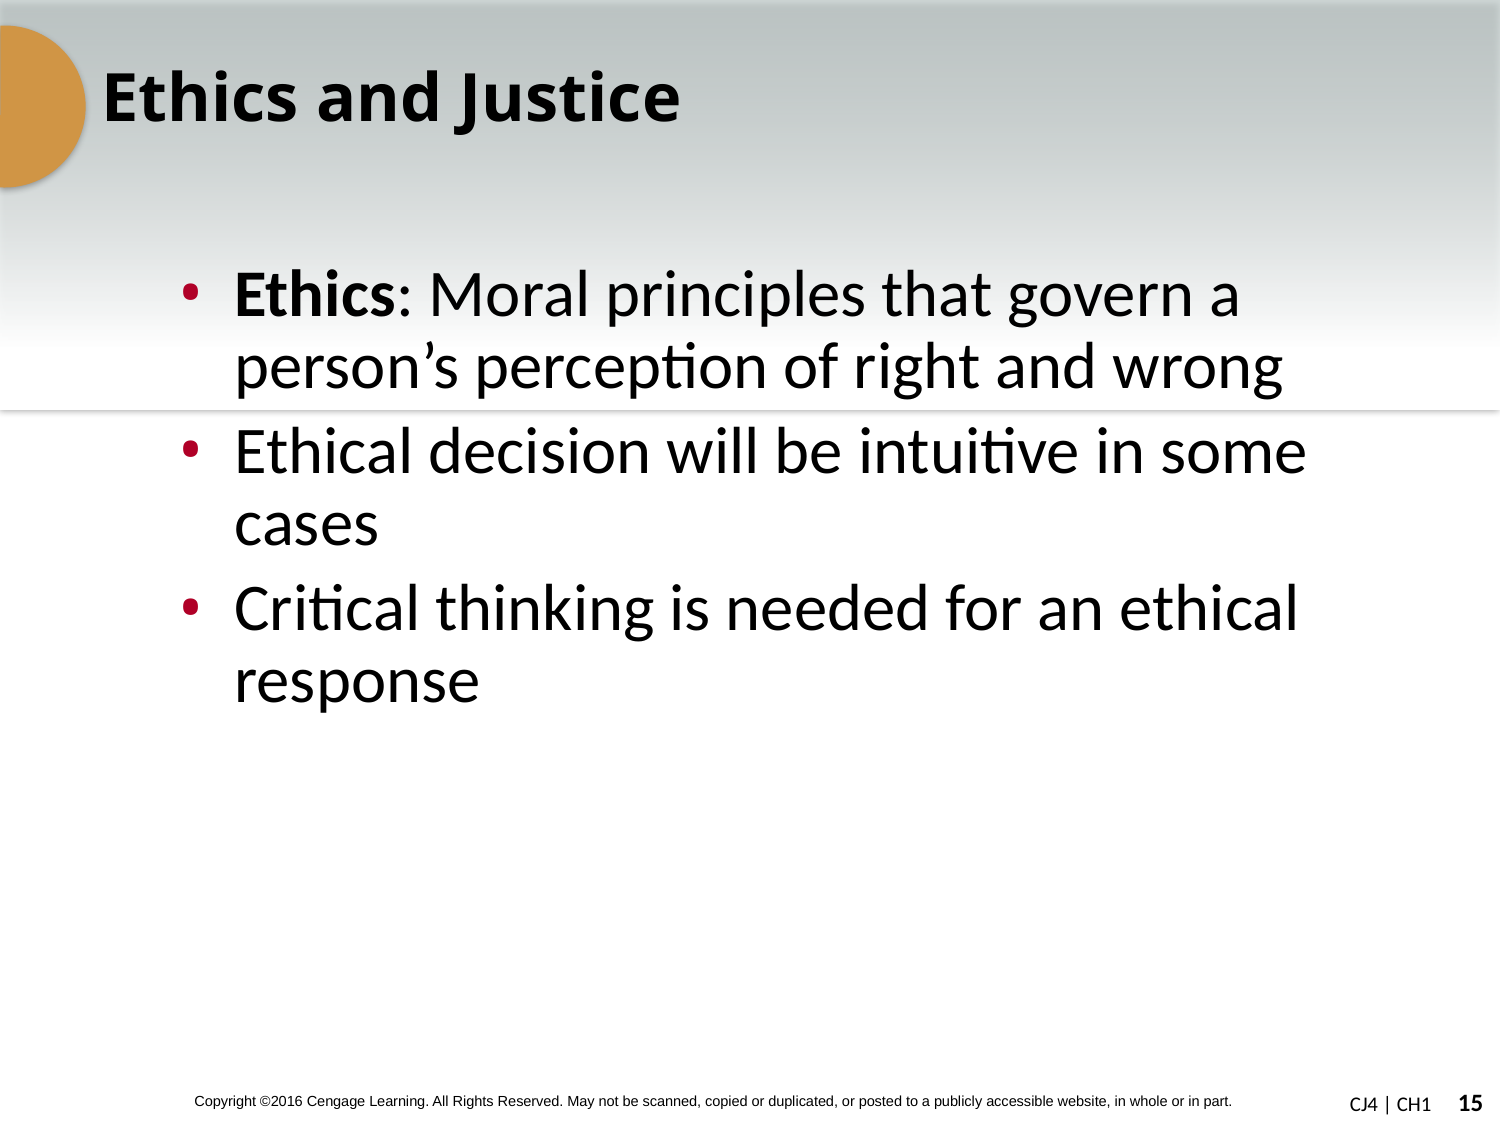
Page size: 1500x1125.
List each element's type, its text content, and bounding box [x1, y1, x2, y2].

title Ethics and Justice [86, 0, 1437, 188]
list Ethics: Moral principles that govern a person’s perception of right and wrong Ethical decision will be intuitive in some cases Critical thinking is needed for an ethical response [163, 251, 1447, 945]
